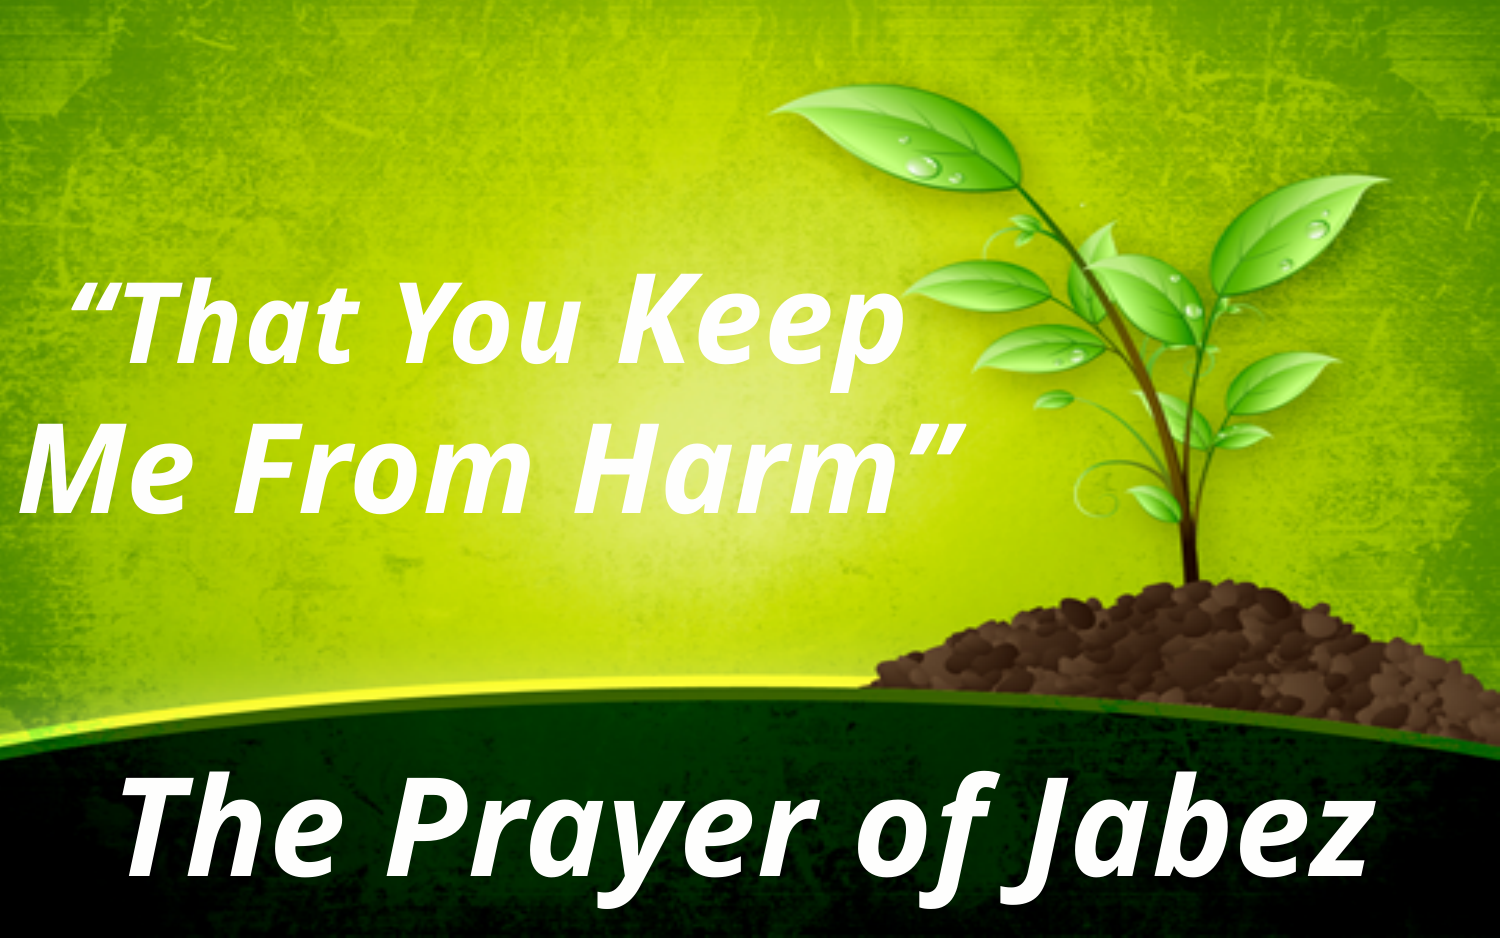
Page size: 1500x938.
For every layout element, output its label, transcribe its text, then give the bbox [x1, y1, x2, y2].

text_box The Prayer of Jabez [50, 731, 1438, 911]
picture [0, 0, 1500, 938]
text_box “That You Keep Me From Harm” [0, 231, 1125, 546]
